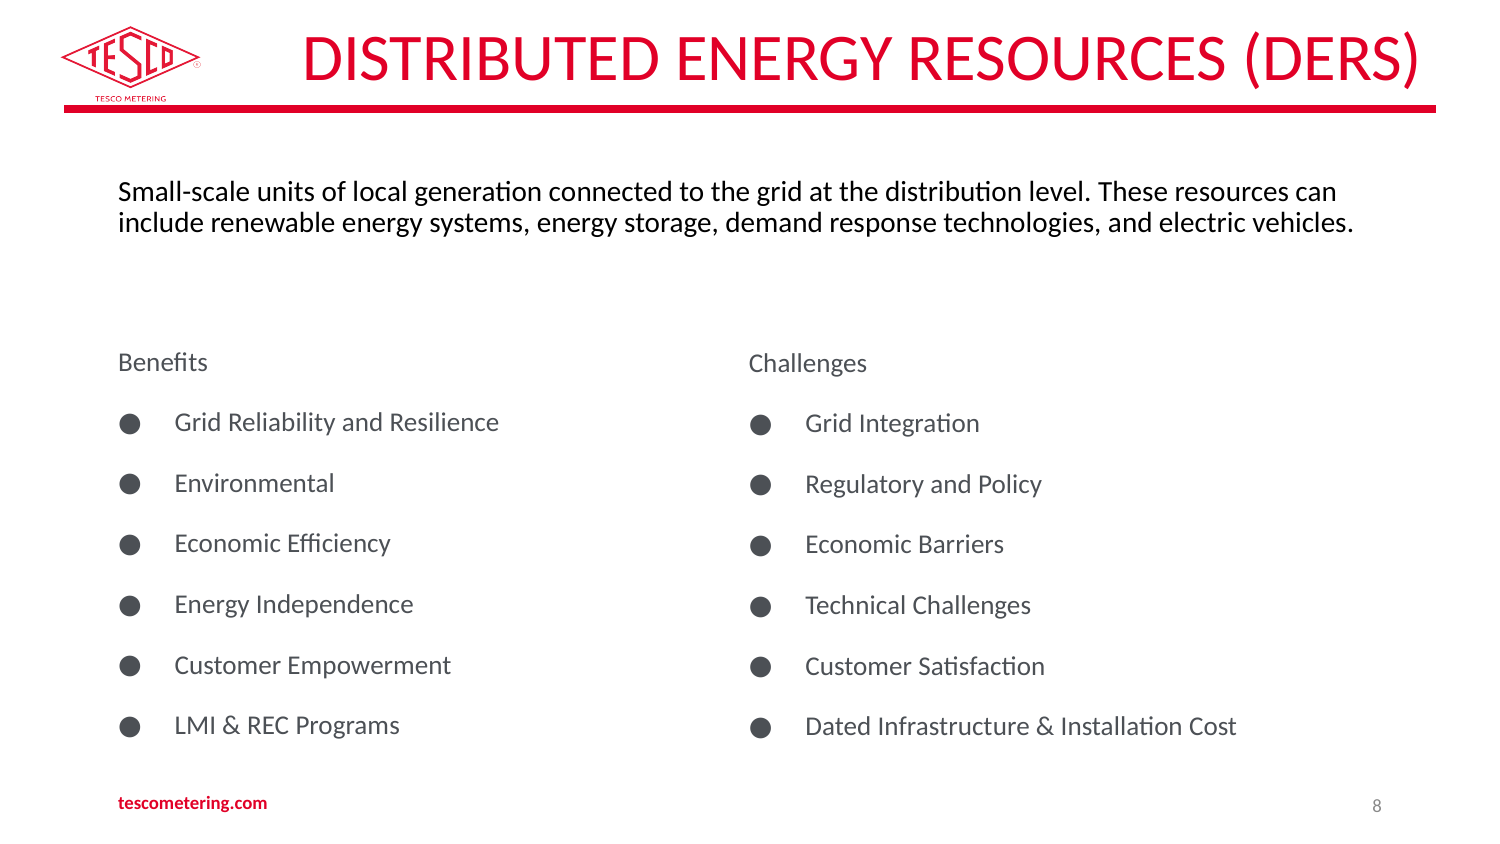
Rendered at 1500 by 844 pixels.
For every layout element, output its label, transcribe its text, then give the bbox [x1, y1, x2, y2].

slide_number 8 [1059, 782, 1397, 827]
picture [60, 26, 201, 104]
text_box Challenges Grid Integration Regulatory and Policy Economic Barriers Technical Challenges Customer Satisfaction Dated Infrastructure & Installation Cost [733, 324, 1368, 758]
title Distributed Energy Resources (DERs) [255, 16, 1438, 101]
footer tescometering.com [103, 779, 610, 825]
list Small-scale units of local generation connected to the grid at the distribution level. These resources can include renewable energy systems, energy storage, demand response technologies, and electric vehicles. [103, 161, 1397, 757]
text_box Benefits Grid Reliability and Resilience Environmental Economic Efficiency Energy Independence Customer Empowerment LMI & REC Programs [103, 323, 903, 757]
